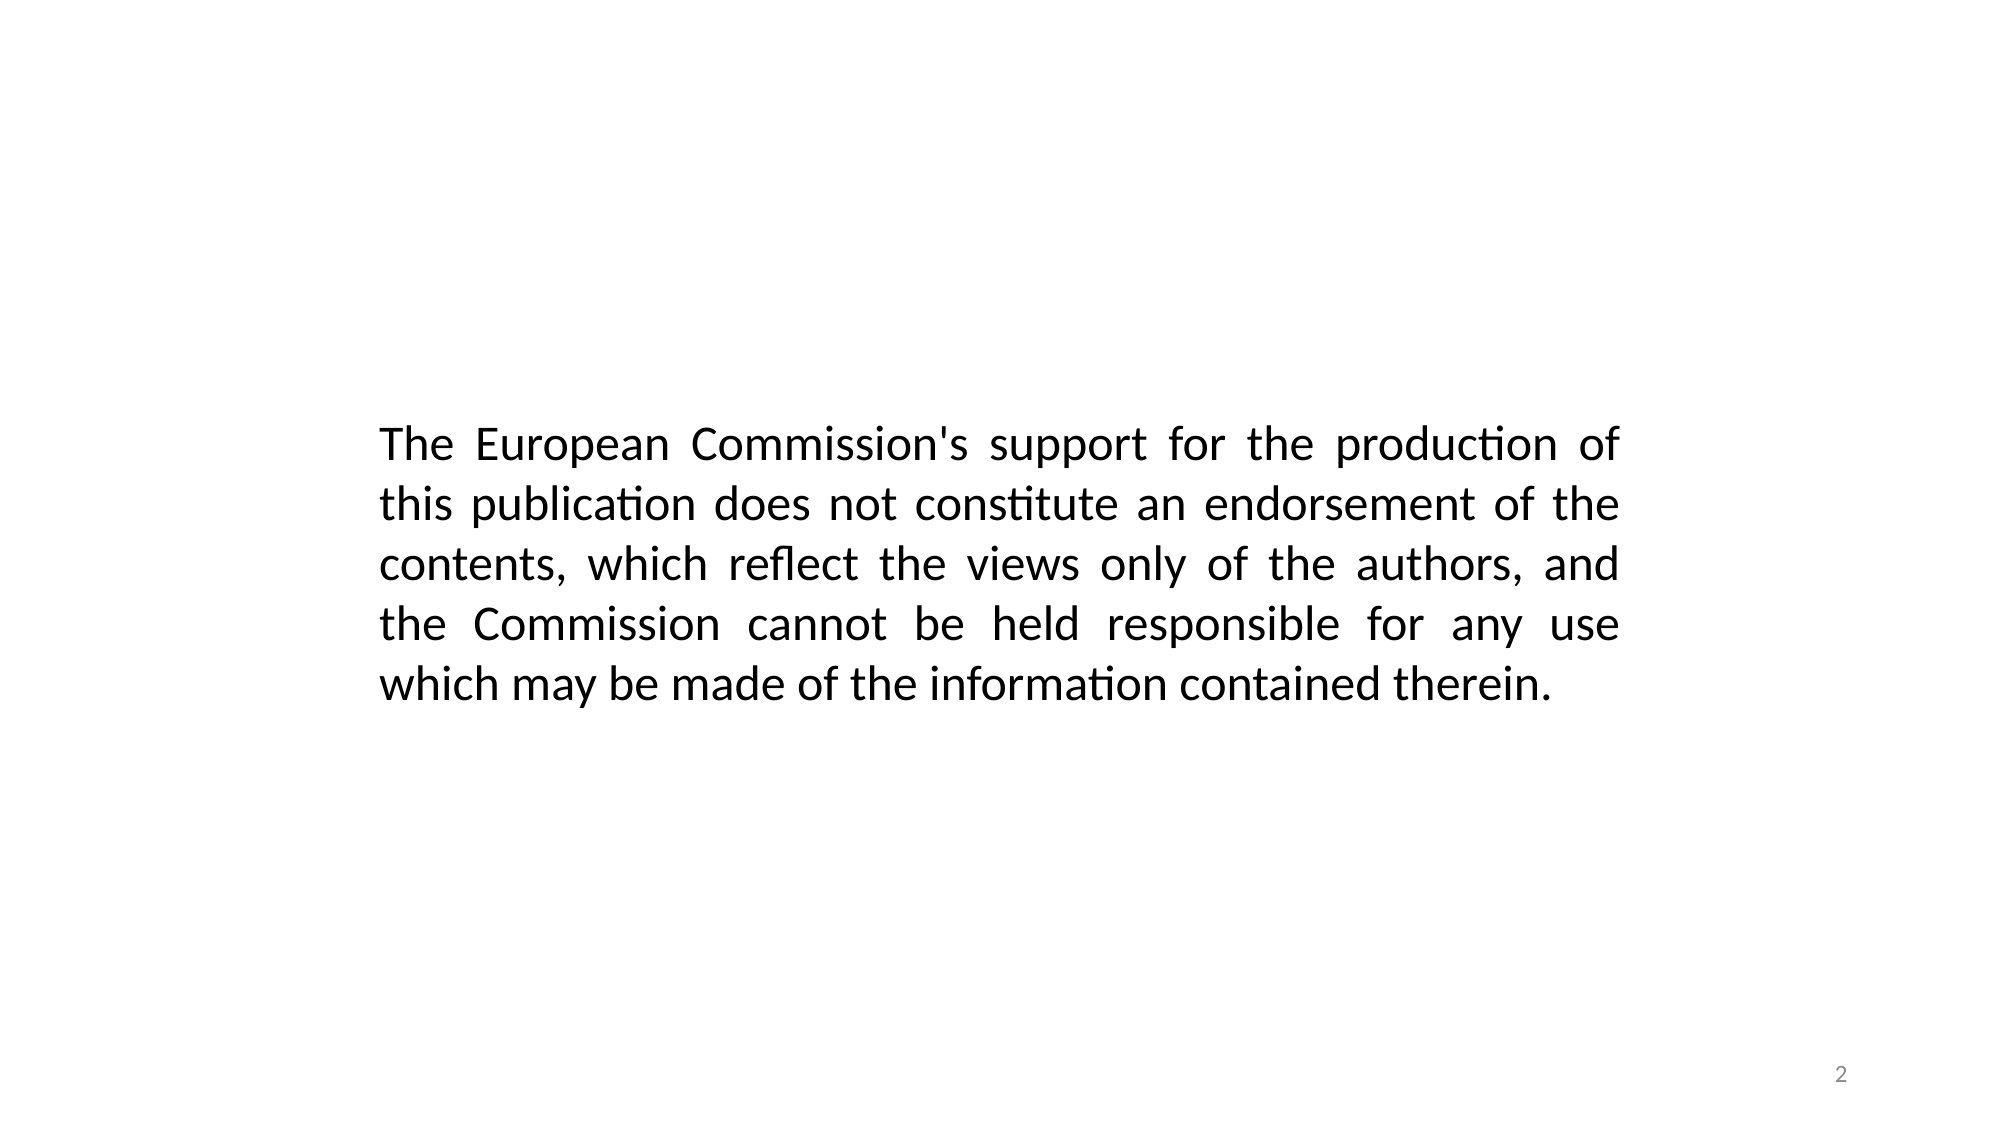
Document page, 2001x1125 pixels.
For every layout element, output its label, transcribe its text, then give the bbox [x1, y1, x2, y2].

text_box The European Commission's support for the production of this publication does not constitute an endorsement of the contents, which reflect the views only of the authors, and the Commission cannot be held responsible for any use which may be made of the information contained therein. [363, 402, 1637, 719]
slide_number 2 [1412, 1042, 1863, 1103]
